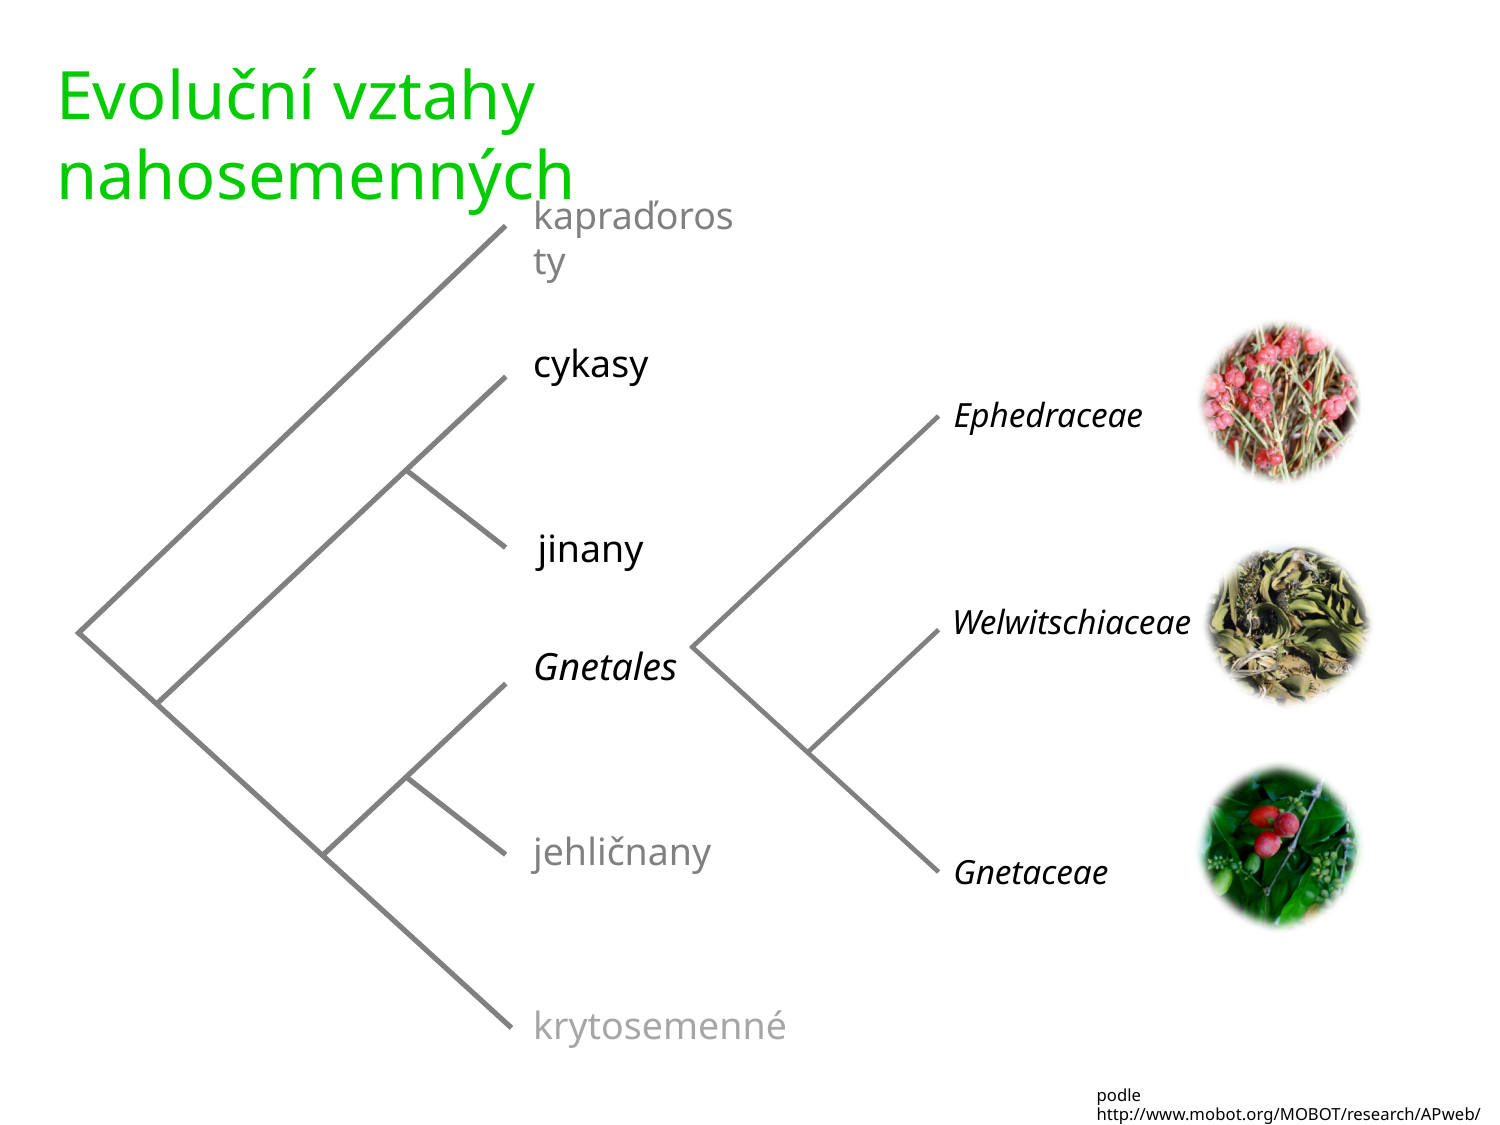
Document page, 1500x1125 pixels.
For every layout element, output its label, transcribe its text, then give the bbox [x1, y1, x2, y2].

text_box Evoluční vztahy nahosemenných [41, 45, 1066, 221]
picture [1191, 744, 1370, 982]
picture [1185, 279, 1367, 507]
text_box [690, 386, 1229, 901]
text_box podle http://www.mobot.org/MOBOT/research/APweb/ [1081, 1076, 1500, 1125]
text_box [76, 184, 909, 1056]
picture [1177, 511, 1424, 732]
